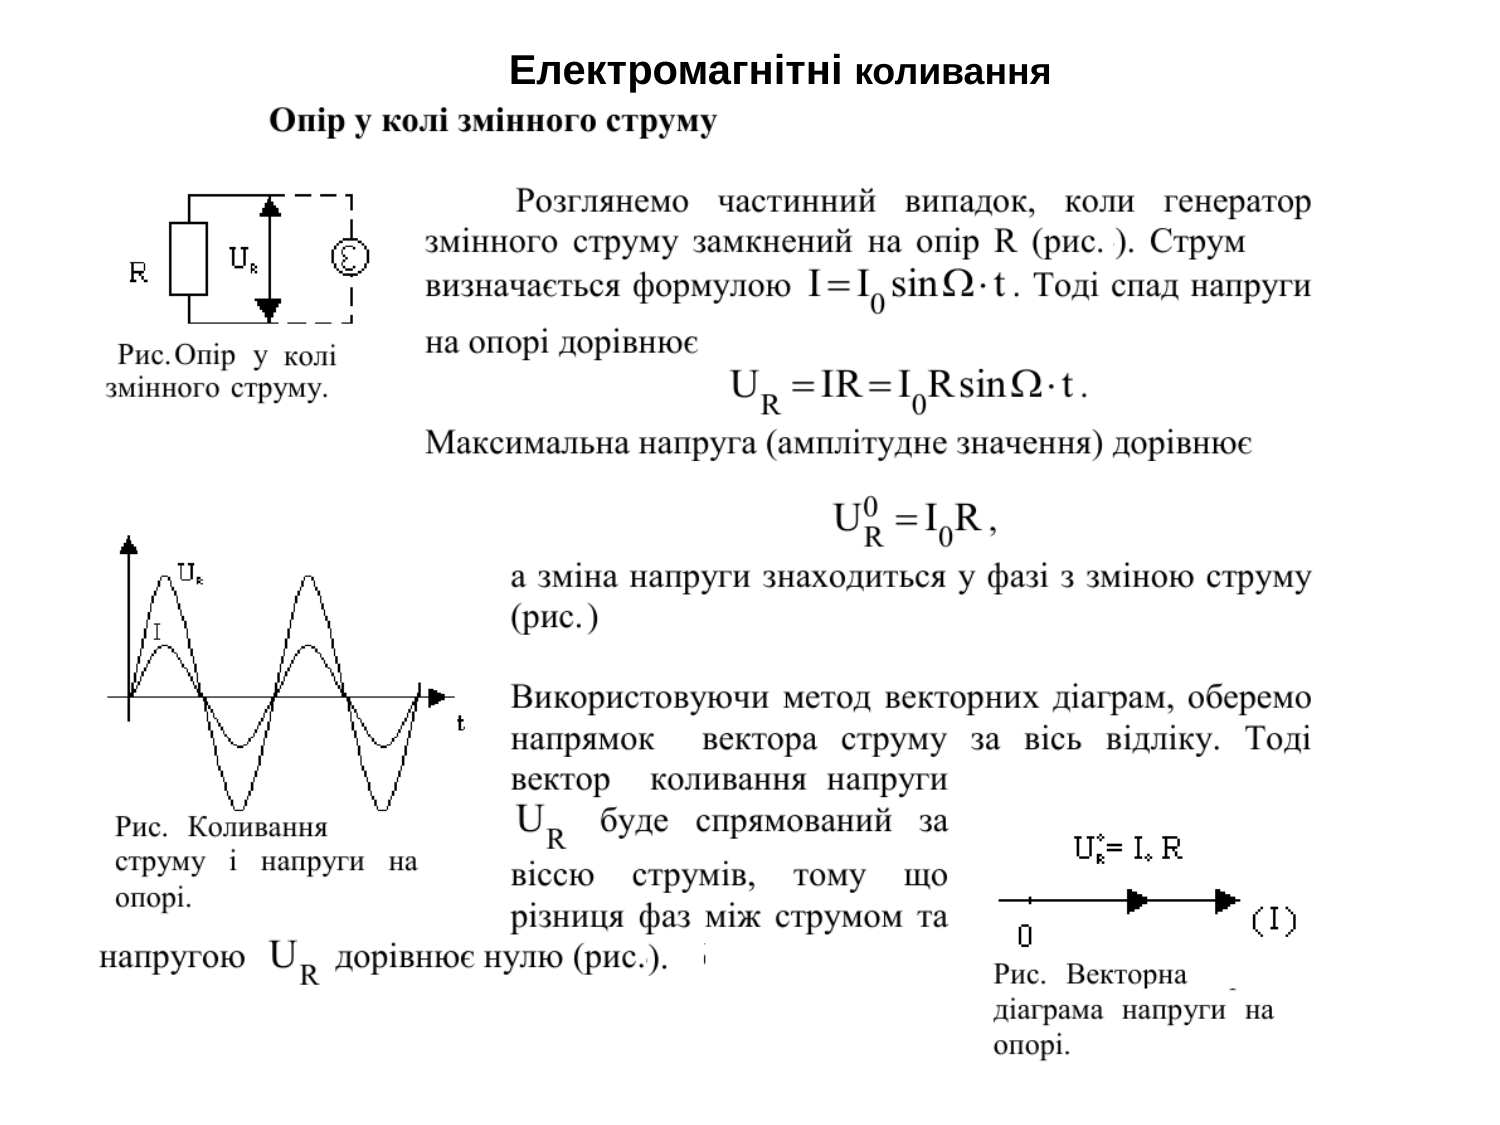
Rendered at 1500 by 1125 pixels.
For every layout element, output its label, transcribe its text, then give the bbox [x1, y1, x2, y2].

picture [76, 101, 1356, 1068]
text_box Електромагнітні коливання [105, 35, 1456, 106]
